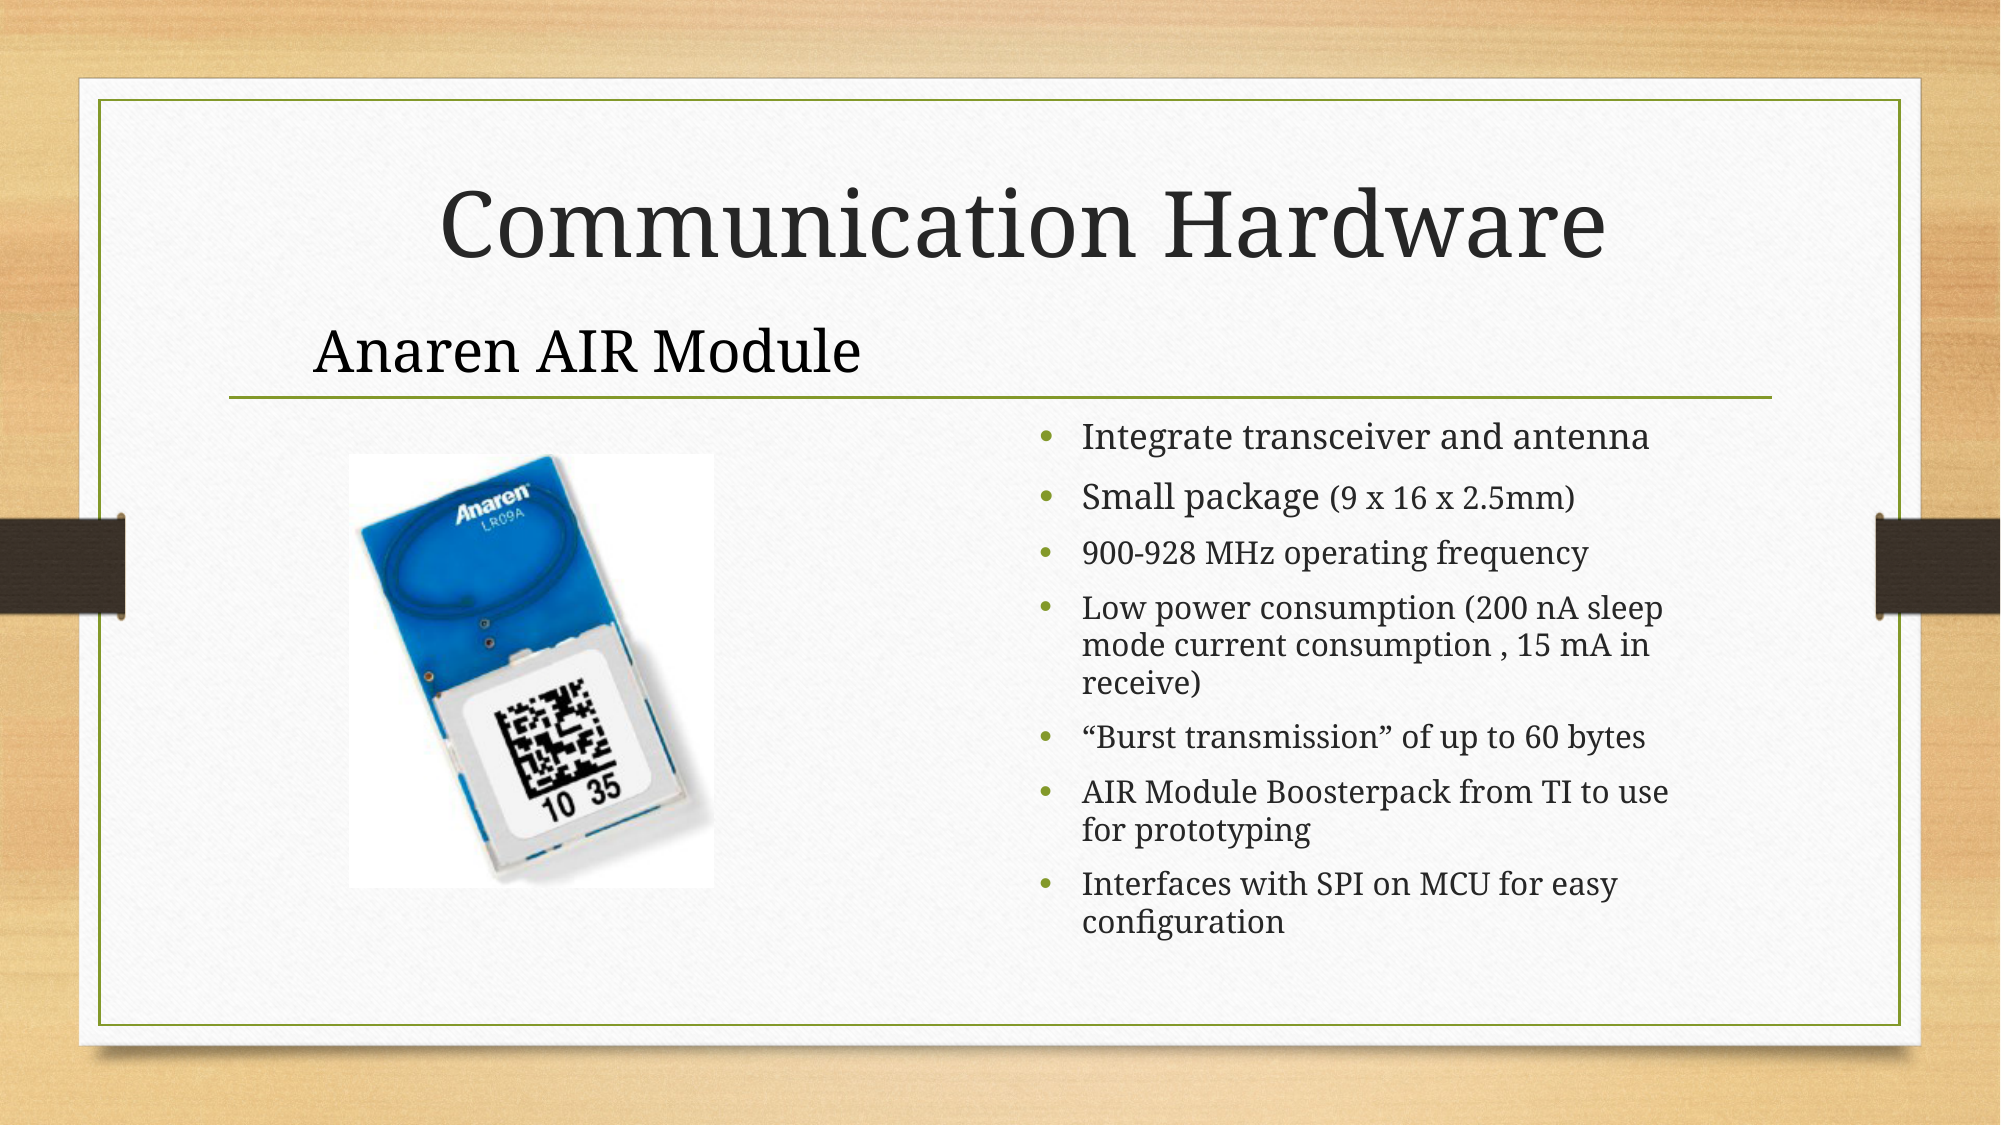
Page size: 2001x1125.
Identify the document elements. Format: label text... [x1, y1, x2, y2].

title Communication Hardware [349, 144, 1700, 297]
text_box Anaren AIR Module [299, 314, 911, 420]
picture [0, 0, 2001, 1125]
list Integrate transceiver and antenna Small package (9 x 16 x 2.5mm) 900-928 MHz operating frequency Low power consumption (200 nA sleep mode current consumption , 15 mA in receive) “Burst transmission” of up to 60 bytes AIR Module Boosterpack from TI to use for prototyping Interfaces with SPI on MCU for easy configuration [1024, 407, 1688, 1000]
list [349, 454, 714, 888]
